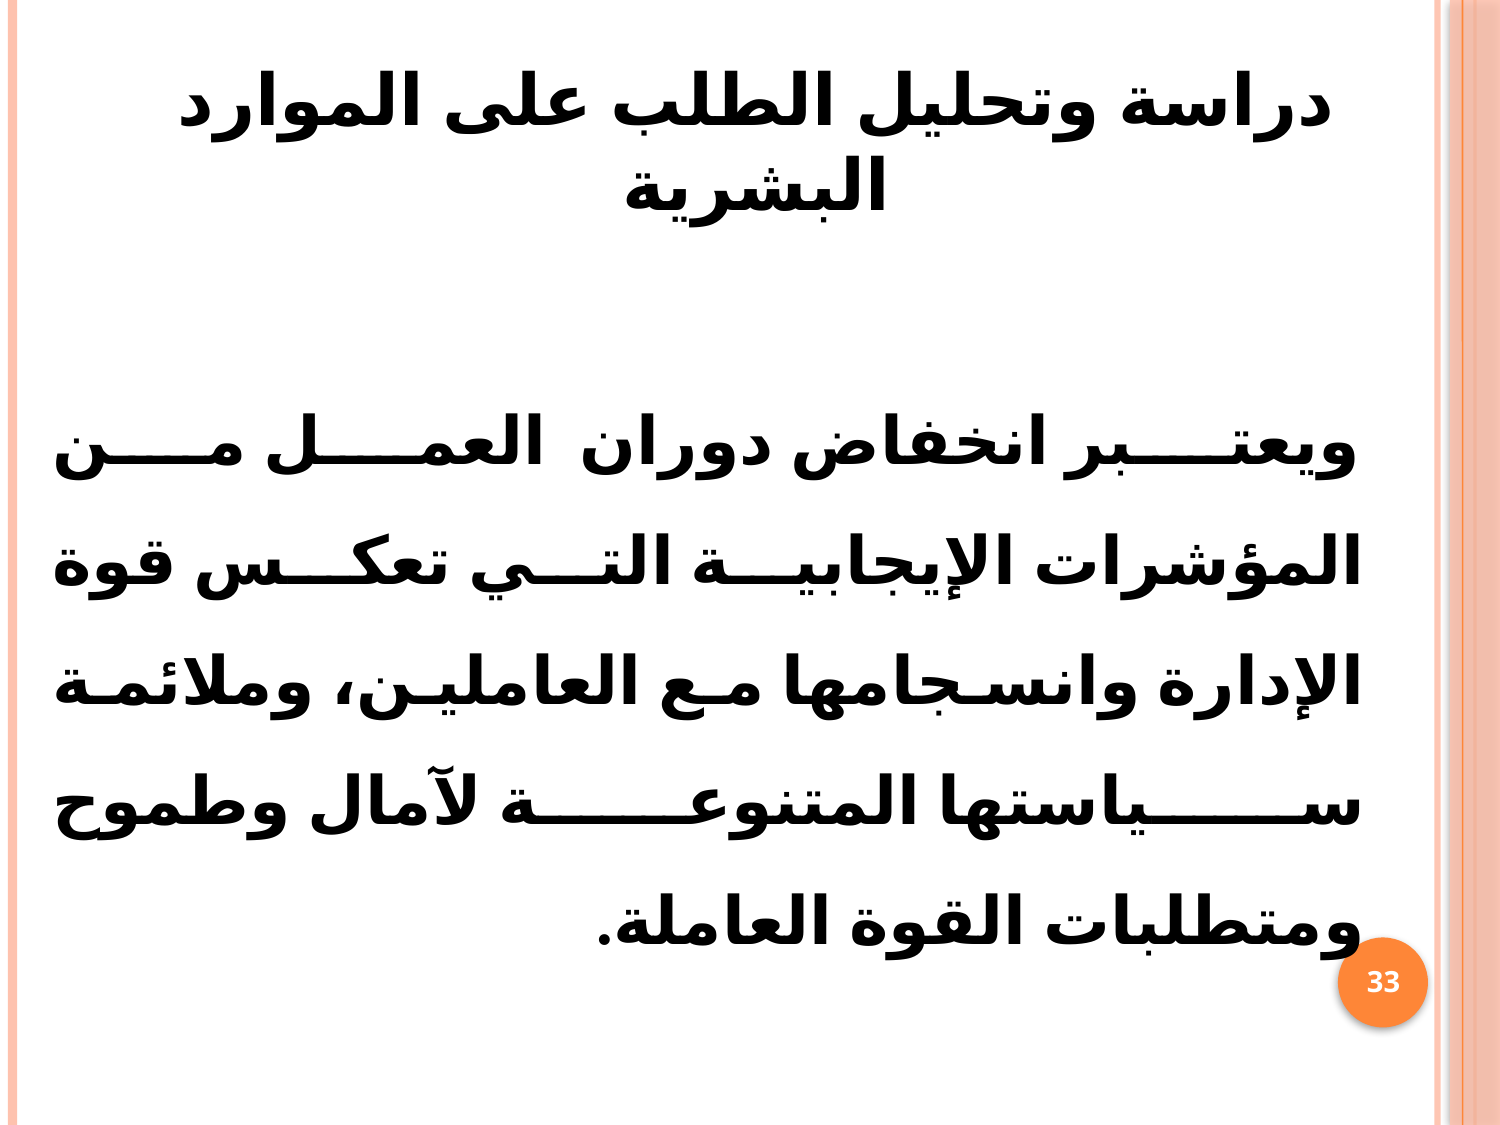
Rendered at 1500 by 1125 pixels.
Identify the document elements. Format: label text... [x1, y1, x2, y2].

list ويعتبر انخفاض دوران العمل من المؤشرات الإيجابية التي تعكس قوة الإدارة وانسجامها مع العاملين، وملائمة سياستها المتنوعة لآمال وطموح ومتطلبات القوة العاملة. [37, 350, 1425, 1062]
slide_number 33 [1333, 940, 1434, 1027]
title دراسة وتحليل الطلب على الموارد البشرية [75, 45, 1438, 233]
